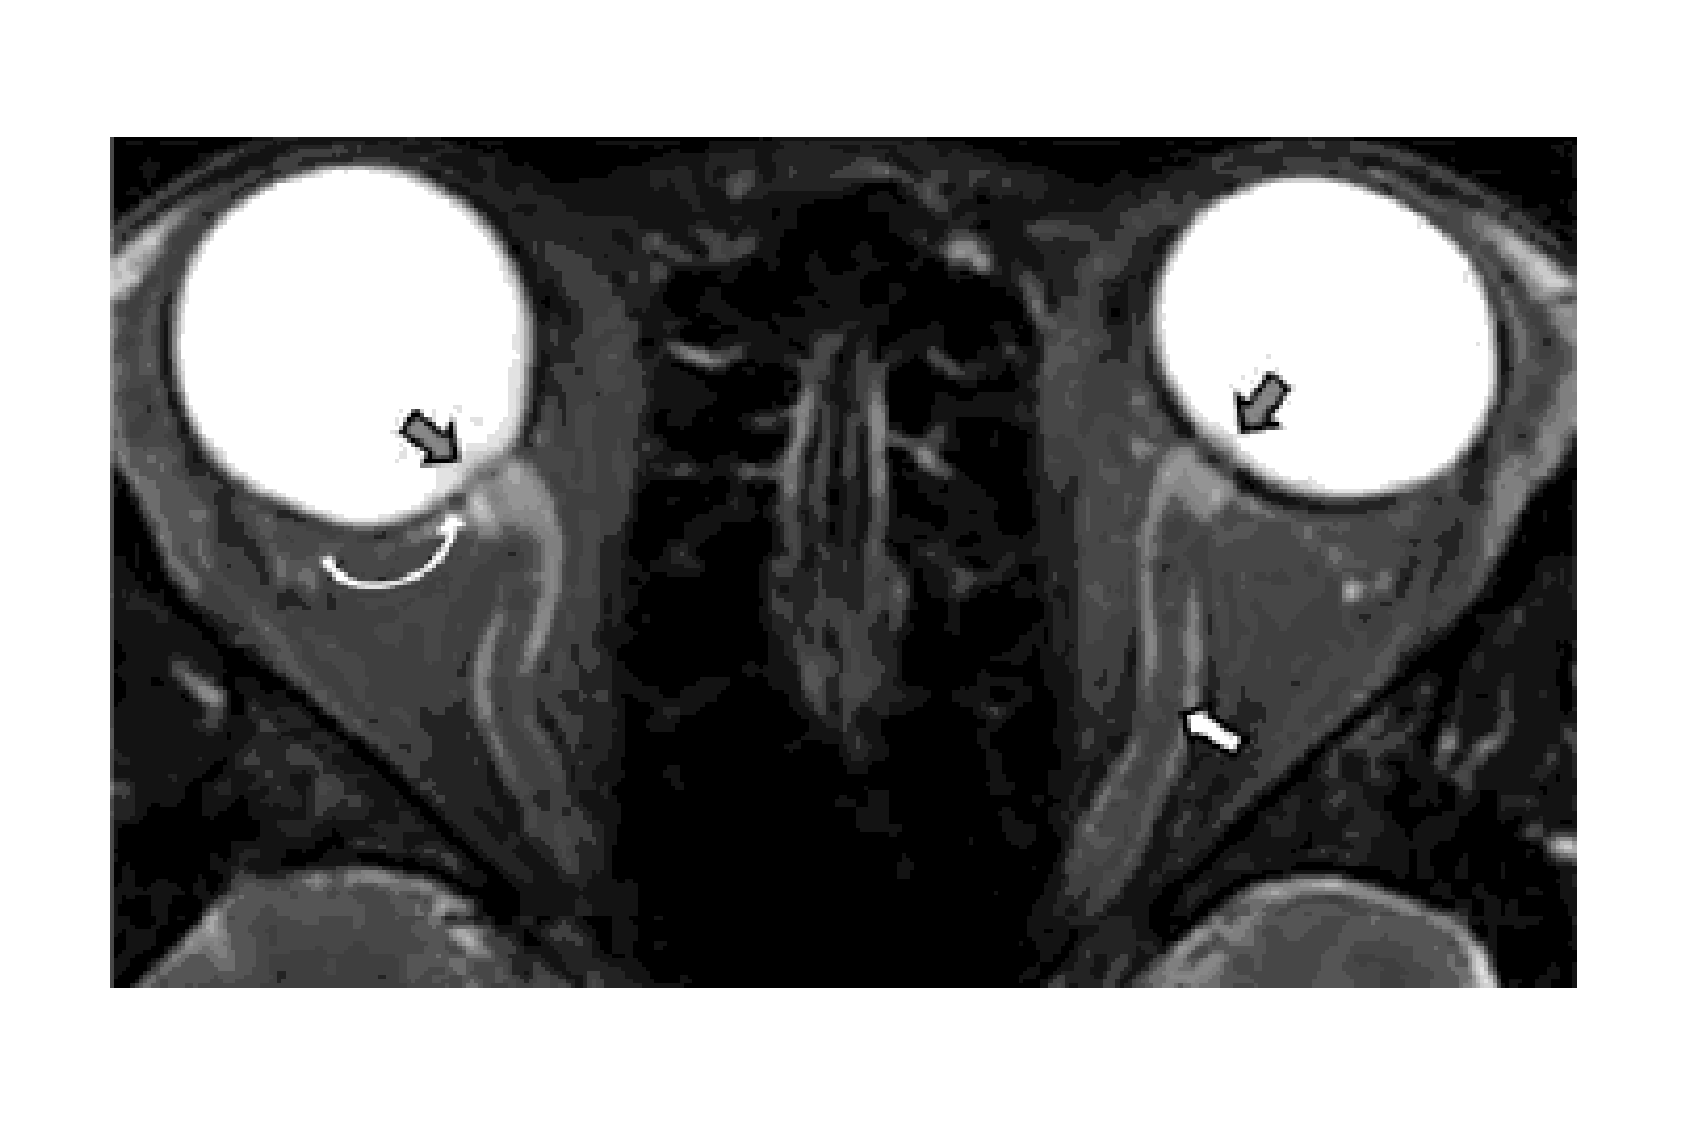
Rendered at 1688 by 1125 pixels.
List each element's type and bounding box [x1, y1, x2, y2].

picture [110, 137, 1577, 988]
